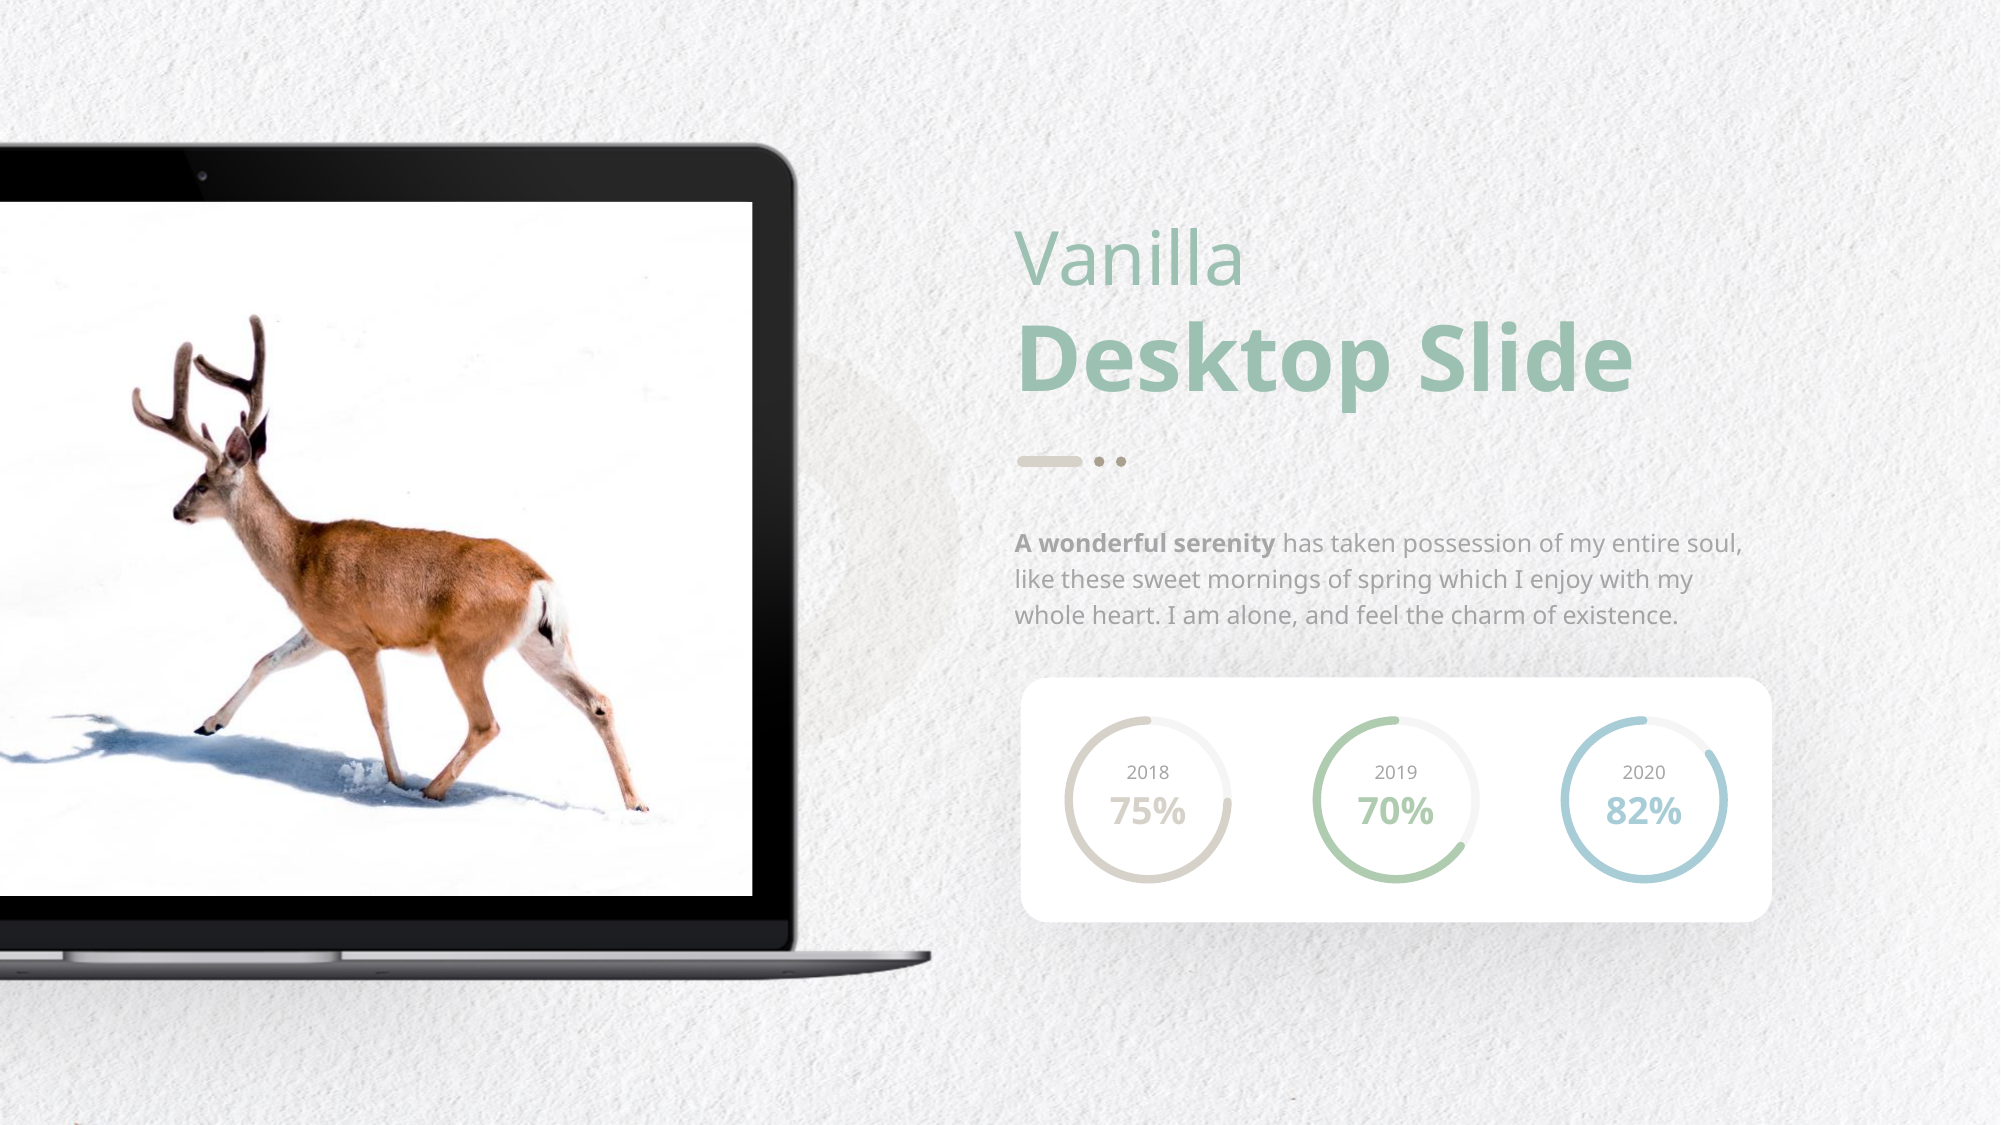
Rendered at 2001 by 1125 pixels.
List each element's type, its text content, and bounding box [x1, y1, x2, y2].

text_box A wonderful serenity has taken possession of my entire soul, like these sweet mornings of spring which I enjoy with my whole heart. I am alone, and feel the charm of existence. [999, 513, 1772, 637]
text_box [1316, 720, 1476, 880]
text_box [999, 202, 1772, 462]
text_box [1564, 720, 1724, 880]
picture [0, 0, 2001, 1125]
text_box [1019, 676, 1773, 924]
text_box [1068, 720, 1228, 880]
